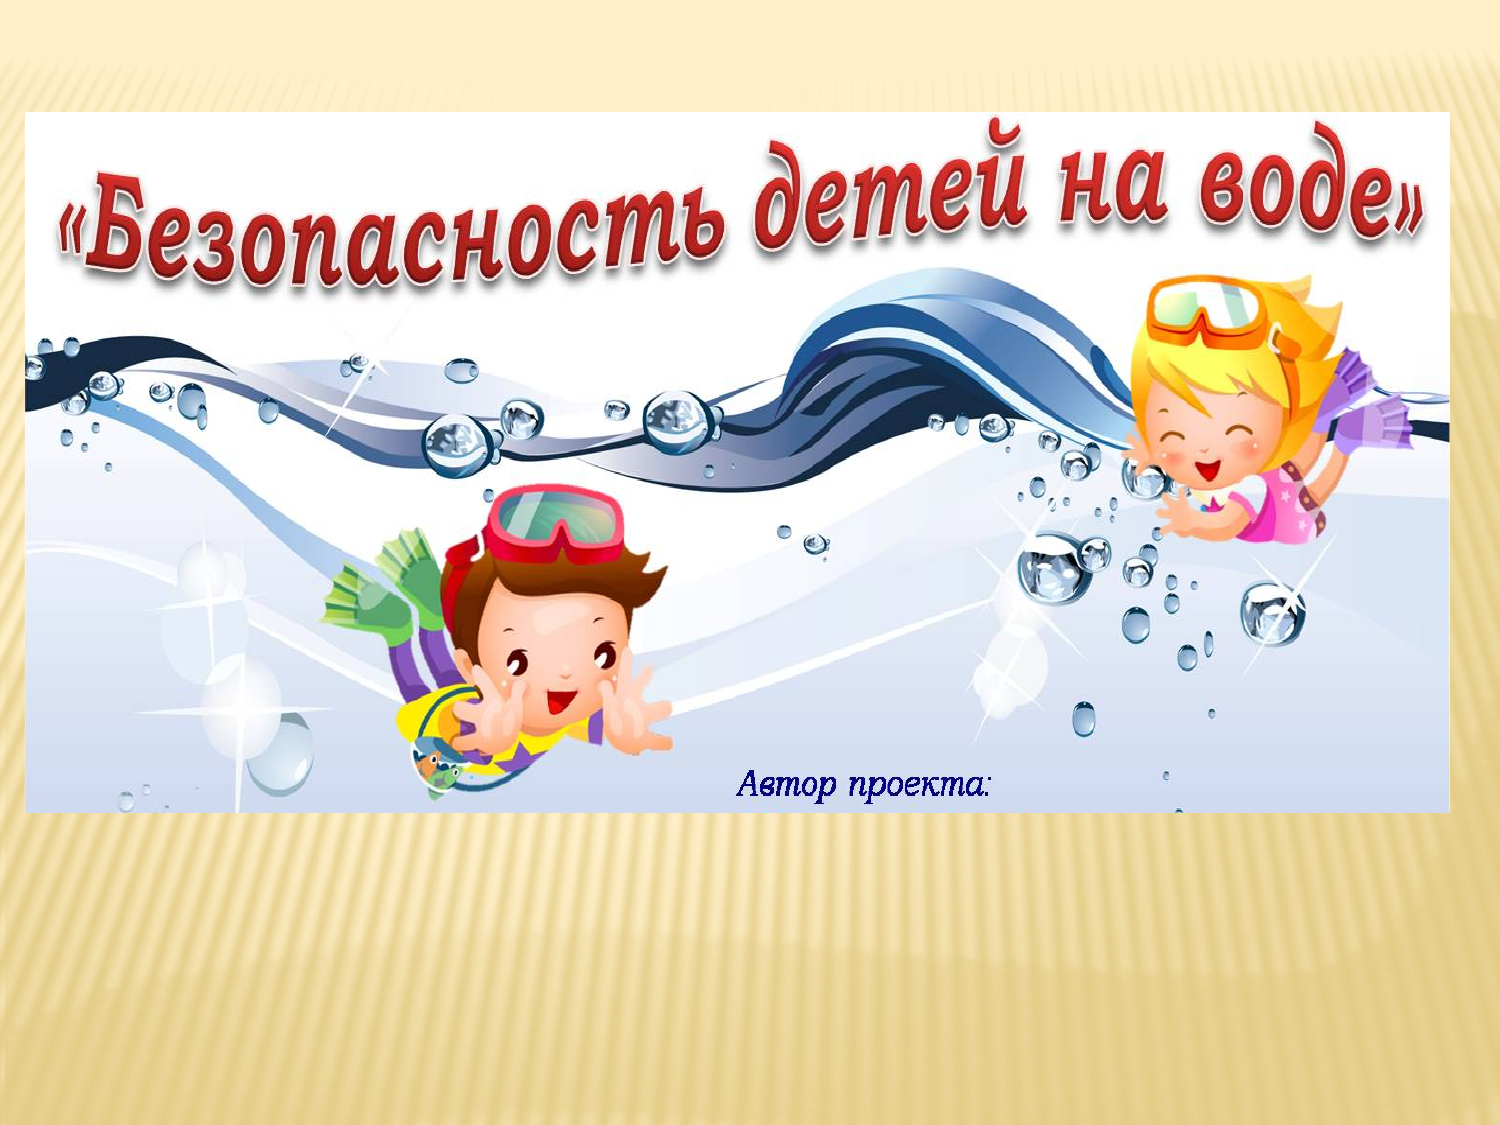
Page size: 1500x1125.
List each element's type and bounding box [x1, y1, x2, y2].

picture [24, 112, 1451, 813]
